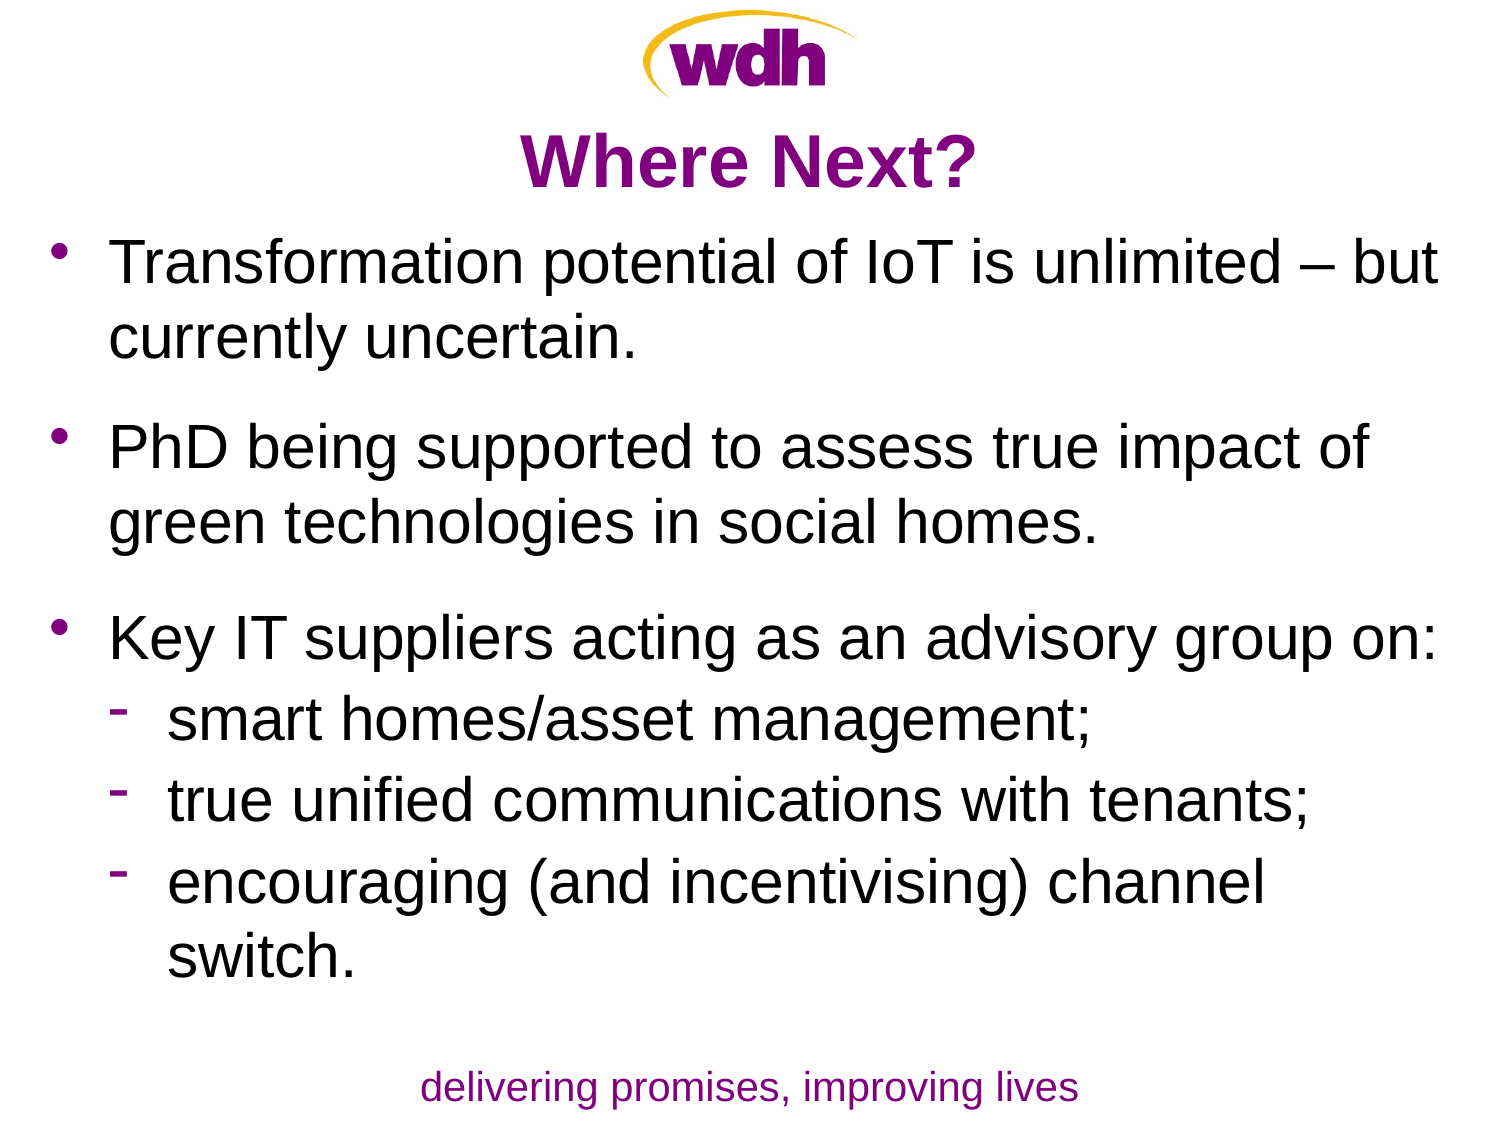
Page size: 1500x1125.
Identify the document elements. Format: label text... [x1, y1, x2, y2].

text_box Transformation potential of IoT is unlimited – but currently uncertain. PhD being supported to assess true impact of green technologies in social homes. Key IT suppliers acting as an advisory group on: smart homes/asset management; true unified communications with tenants; encouraging (and incentivising) channel switch. [34, 213, 1475, 998]
title Where Next? [75, 108, 1425, 207]
picture [643, 10, 858, 98]
